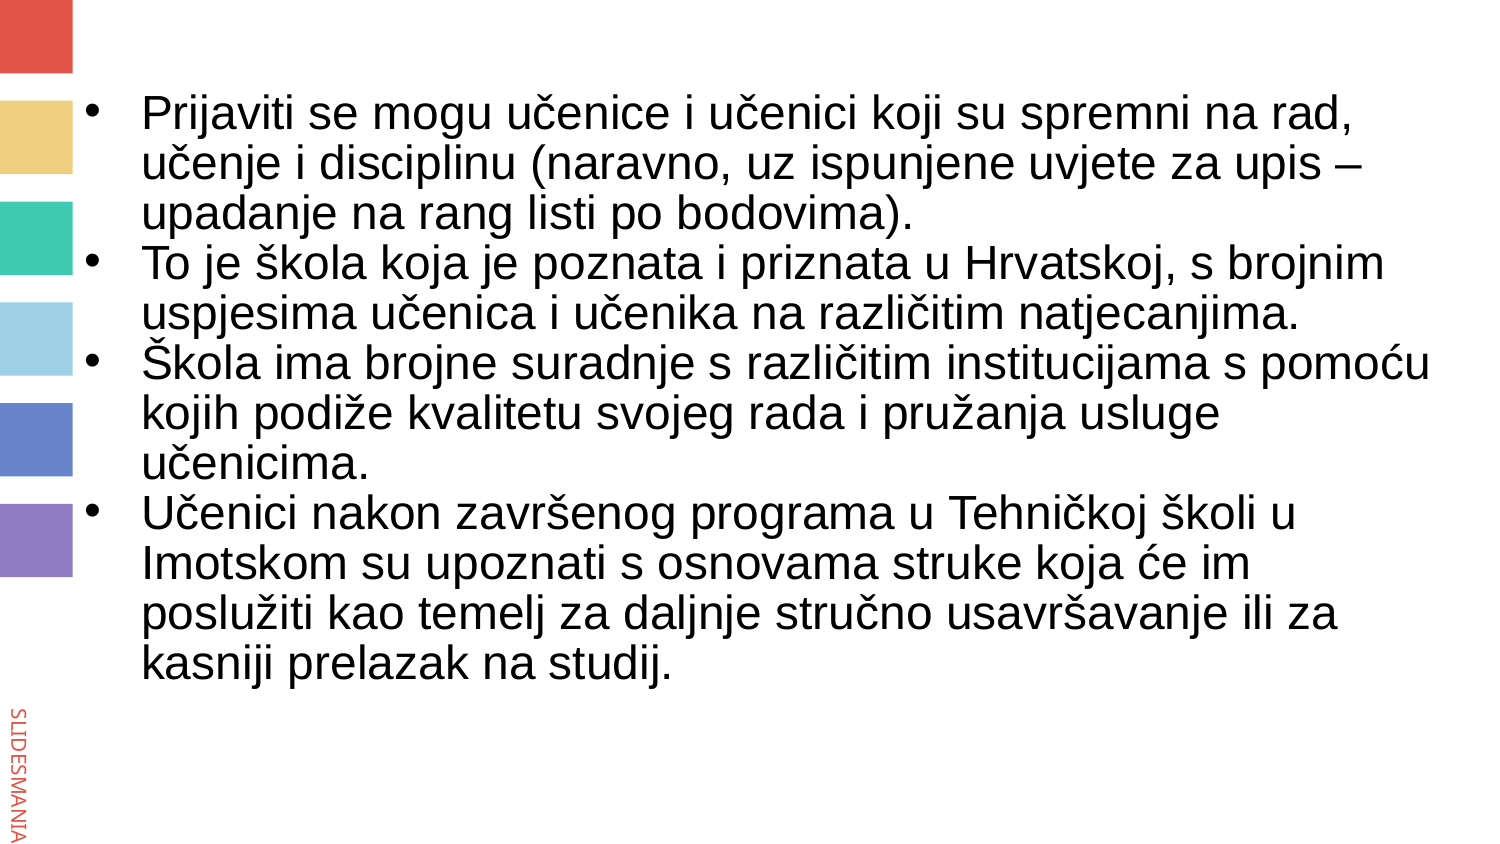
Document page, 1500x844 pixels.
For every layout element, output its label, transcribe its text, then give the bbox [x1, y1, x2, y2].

subtitle Prijaviti se mogu učenice i učenici koji su spremni na rad, učenje i disciplinu (naravno, uz ispunjene uvjete za upis – upadanje na rang listi po bodovima).​ To je škola koja je poznata i priznata u Hrvatskoj, s brojnim uspjesima učenica i učenika na različitim natjecanjima.​ Škola ima brojne suradnje s različitim institucijama s pomoću kojih podiže kvalitetu svojeg rada i pružanja usluge učenicima.​ Učenici nakon završenog programa u Tehničkoj školi u Imotskom su upoznati s osnovama struke koja će im poslužiti kao temelj za daljnje stručno usavršavanje ili za kasniji prelazak na studij.​ [51, 73, 1449, 807]
